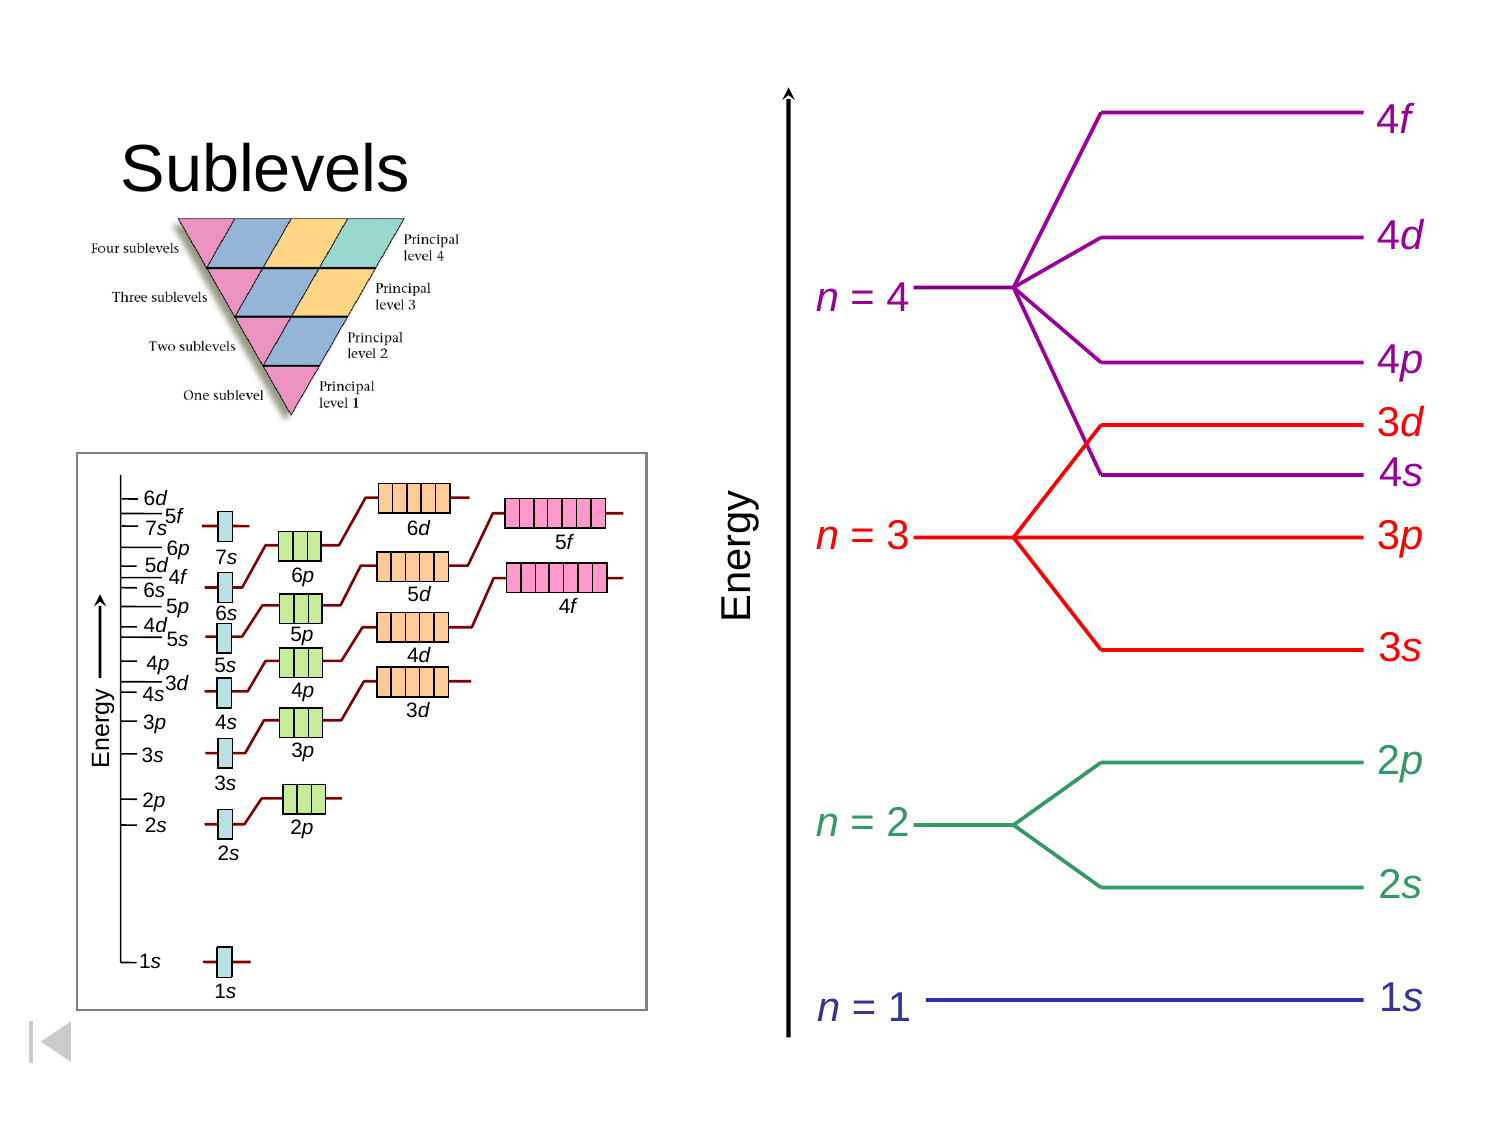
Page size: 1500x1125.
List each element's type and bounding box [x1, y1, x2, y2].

text_box [0, 1012, 100, 1072]
text_box [106, 117, 425, 208]
text_box [76, 452, 647, 1011]
text_box [800, 724, 1439, 916]
text_box [800, 84, 1439, 678]
text_box [701, 475, 766, 638]
text_box [802, 962, 1439, 1038]
text_box [782, 87, 795, 100]
picture [87, 208, 463, 428]
